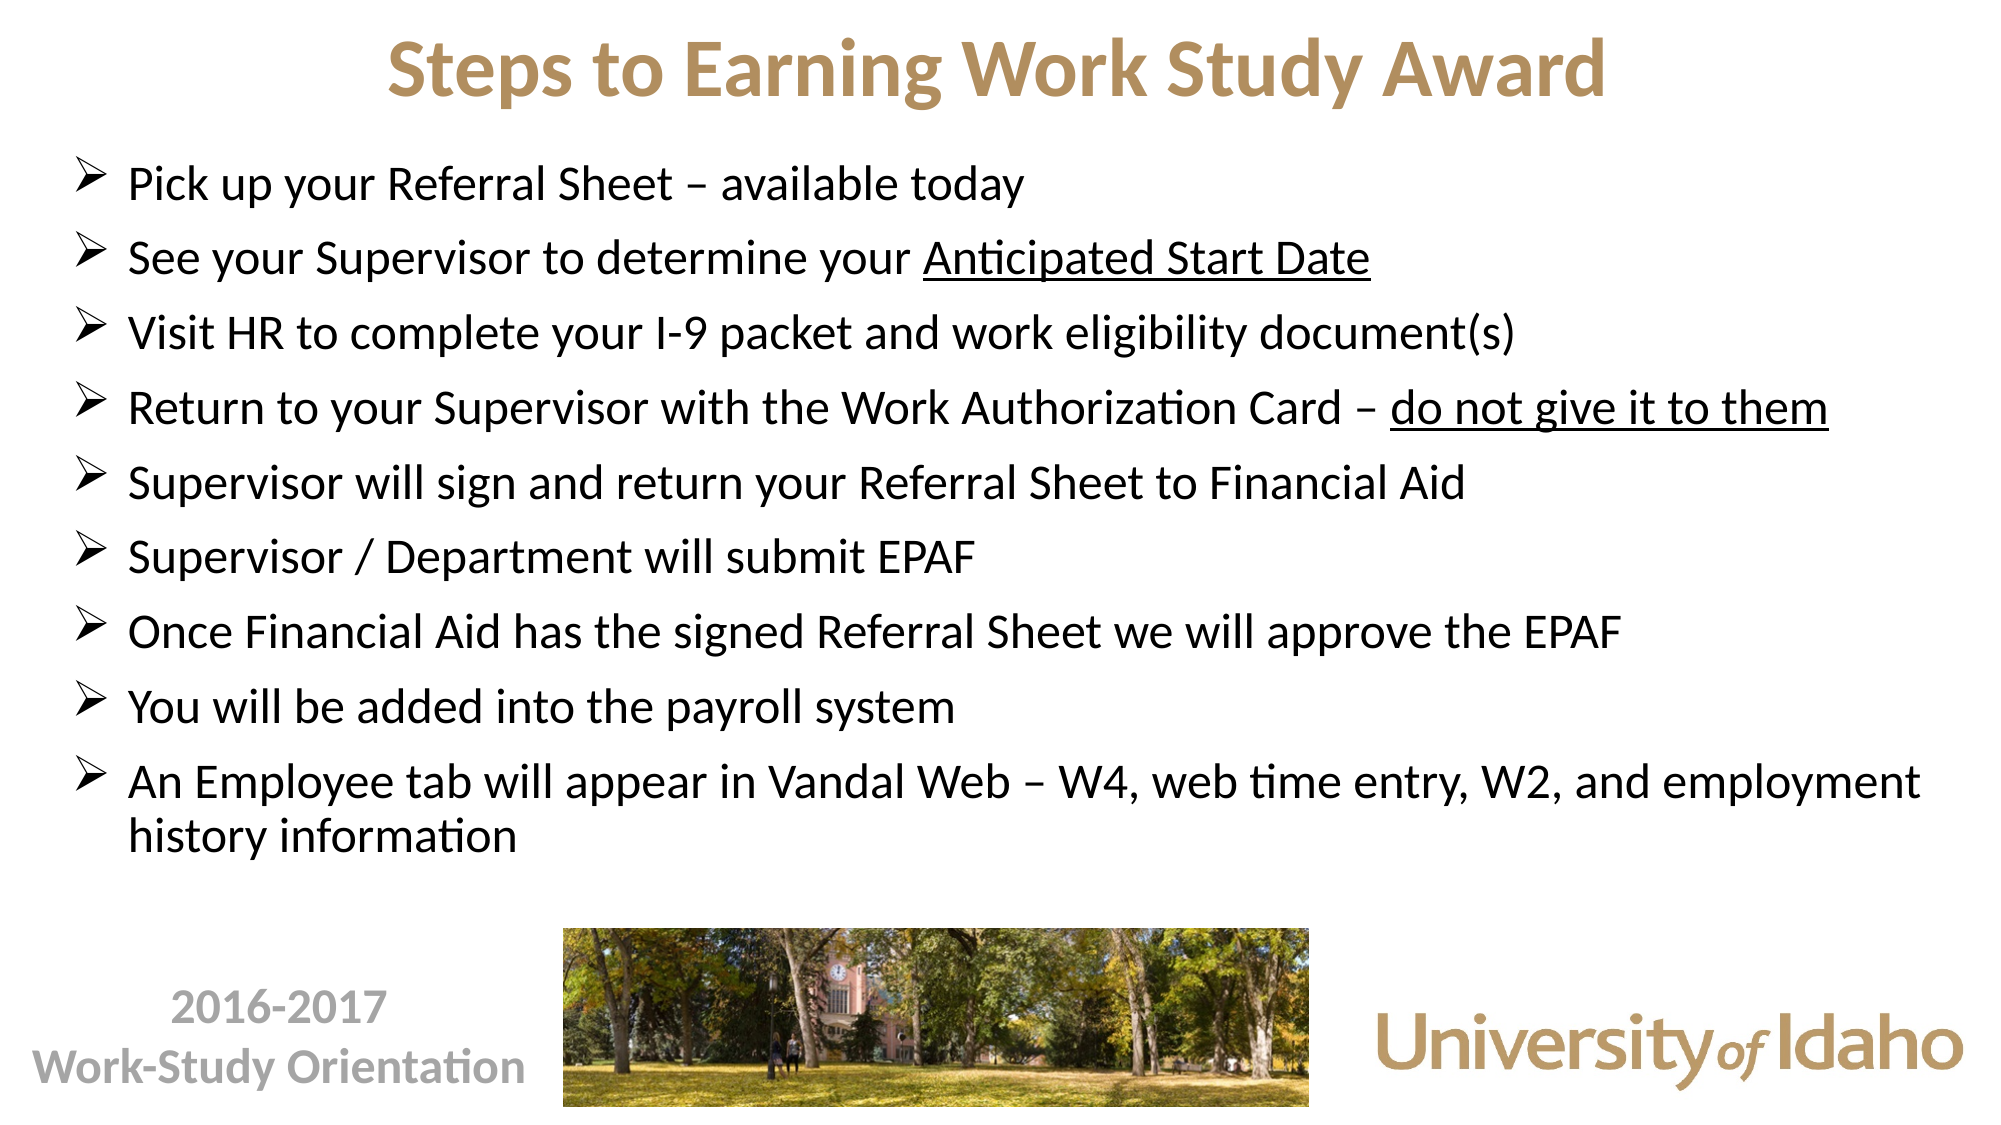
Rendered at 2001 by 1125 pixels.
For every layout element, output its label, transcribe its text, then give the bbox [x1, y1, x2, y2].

subtitle Pick up your Referral Sheet – available today See your Supervisor to determine your Anticipated Start Date Visit HR to complete your I-9 packet and work eligibility document(s) Return to your Supervisor with the Work Authorization Card – do not give it to them Supervisor will sign and return your Referral Sheet to Financial Aid Supervisor / Department will submit EPAF Once Financial Aid has the signed Referral Sheet we will approve the EPAF You will be added into the payroll system An Employee tab will appear in Vandal Web – W4, web time entry, W2, and employment history information [56, 149, 1987, 939]
picture [562, 928, 1309, 1107]
picture [1353, 979, 1987, 1125]
text_box 2016-2017 Work-Study Orientation [10, 966, 548, 1102]
text_box Steps to Earning Work Study Award [10, 5, 1987, 121]
